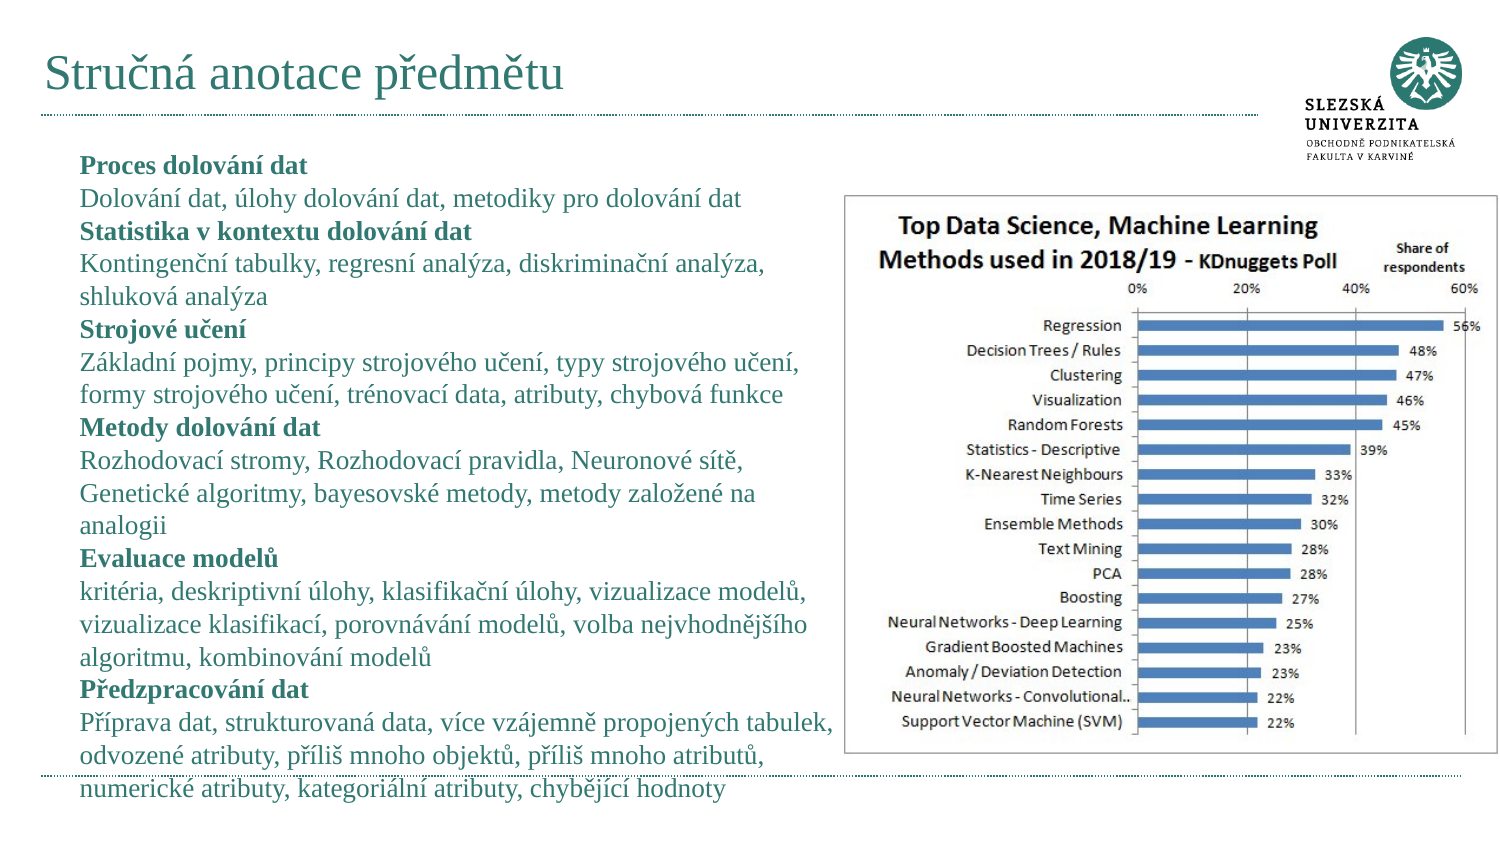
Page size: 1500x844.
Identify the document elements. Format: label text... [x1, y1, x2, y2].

title Stručná anotace předmětu [29, 32, 668, 116]
text_box [442, 776, 1058, 811]
picture [843, 194, 1500, 756]
list Proces dolování dat Dolování dat, úlohy dolování dat, metodiky pro dolování dat Statistika v kontextu dolování dat Kontingenční tabulky, regresní analýza, diskriminační analýza, shluková analýza Strojové učení Základní pojmy, principy strojového učení, typy strojového učení, formy strojového učení, trénovací data, atributy, chybová funkce Metody dolování dat Rozhodovací stromy, Rozhodovací pravidla, Neuronové sítě, Genetické algoritmy, bayesovské metody, metody založené na analogii Evaluace modelů kritéria, deskriptivní úlohy, klasifikační úlohy, vizualizace modelů, vizualizace klasifikací, porovnávání modelů, volba nejvhodnějšího algoritmu, kombinování modelů Předzpracování dat Příprava dat, strukturovaná data, více vzájemně propojených tabulek, odvozené atributy, příliš mnoho objektů, příliš mnoho atributů, numerické atributy, kategoriální atributy, chybějící hodnoty [64, 126, 857, 824]
picture [1305, 37, 1462, 160]
